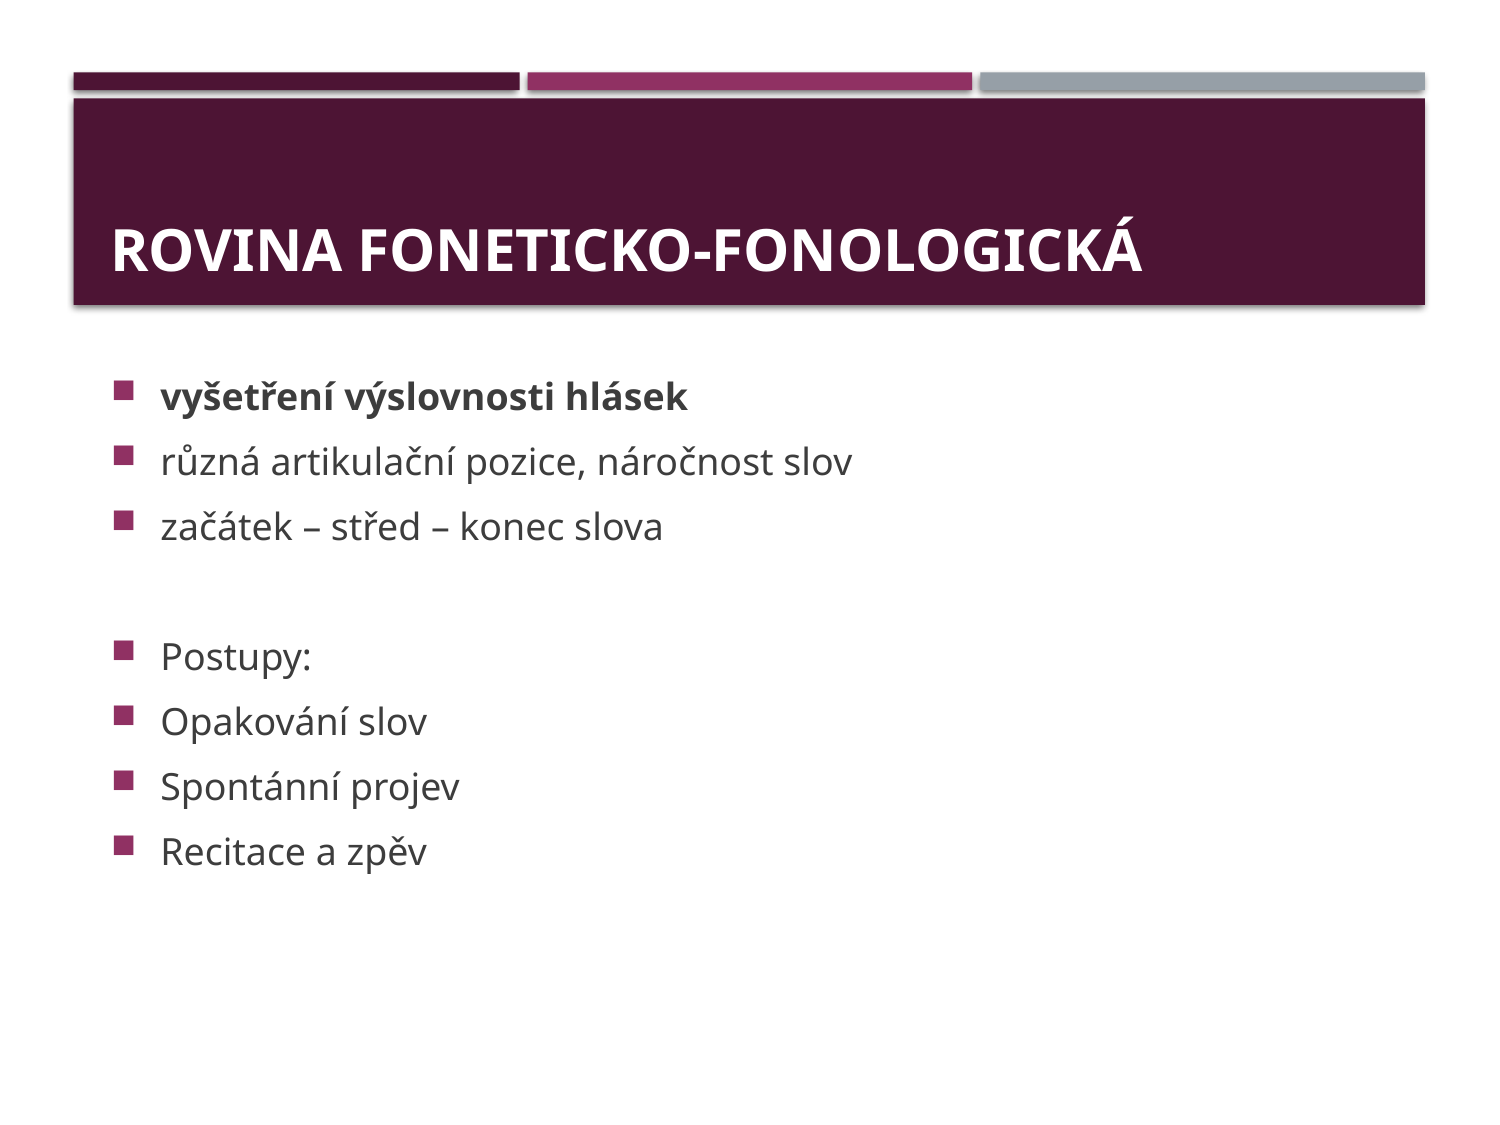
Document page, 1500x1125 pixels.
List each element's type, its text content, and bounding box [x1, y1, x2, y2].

list vyšetření výslovnosti hlásek různá artikulační pozice, náročnost slov začátek – střed – konec slova Postupy: Opakování slov Spontánní projev Recitace a zpěv [95, 365, 1406, 962]
title rovina foneticko-fonologická [95, 112, 1406, 291]
